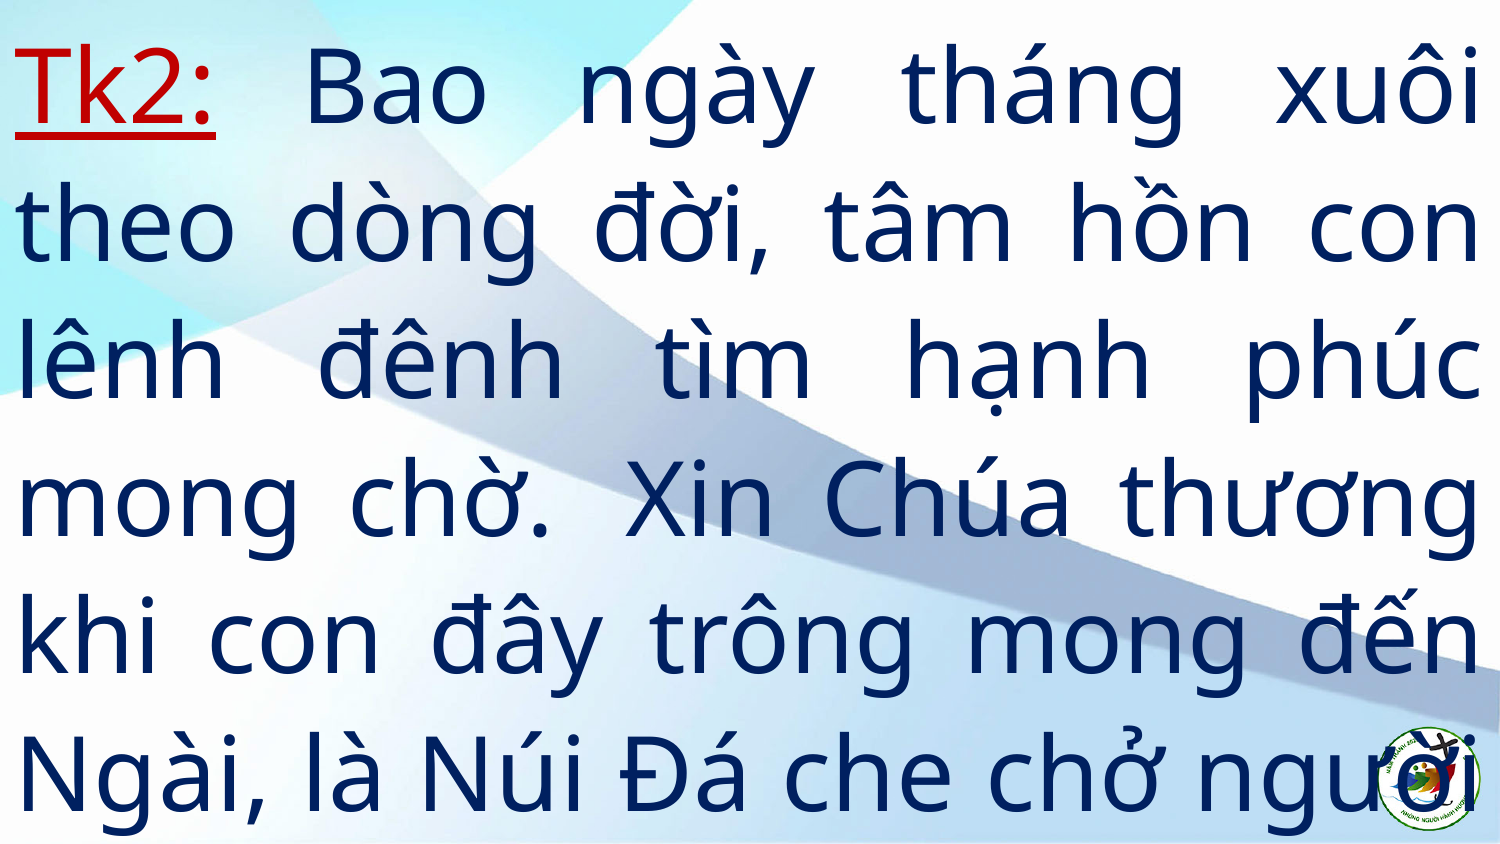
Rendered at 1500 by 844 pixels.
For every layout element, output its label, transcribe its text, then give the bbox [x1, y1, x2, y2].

text_box Tk2: Bao ngày tháng xuôi theo dòng đời, tâm hồn con lênh đênh tìm hạnh phúc mong chờ. Xin Chúa thương khi con đây trông mong đến Ngài, là Núi Đá che chở người tháng năm. [0, 0, 1500, 844]
